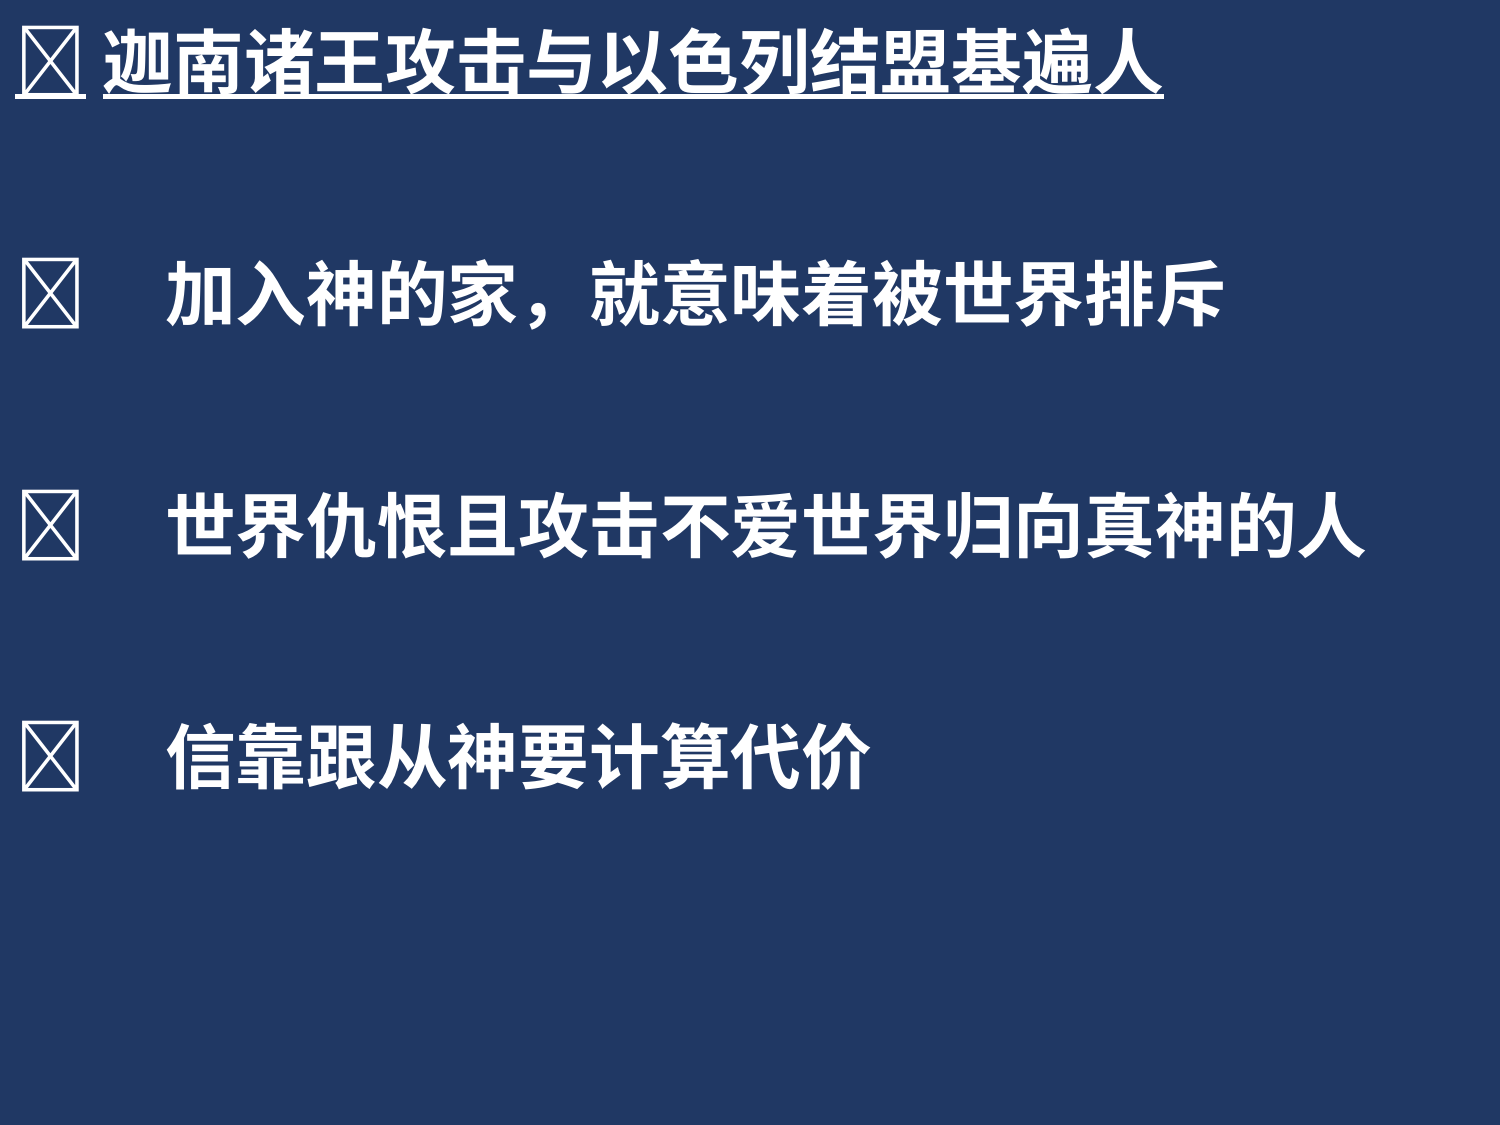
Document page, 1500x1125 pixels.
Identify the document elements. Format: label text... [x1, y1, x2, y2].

list 迦南诸王攻击与以色列结盟基遍人  加入神的家，就意味着被世界排斥  世界仇恨且攻击不爱世界归向真神的人  信靠跟从神要计算代价 [0, 0, 1500, 1125]
